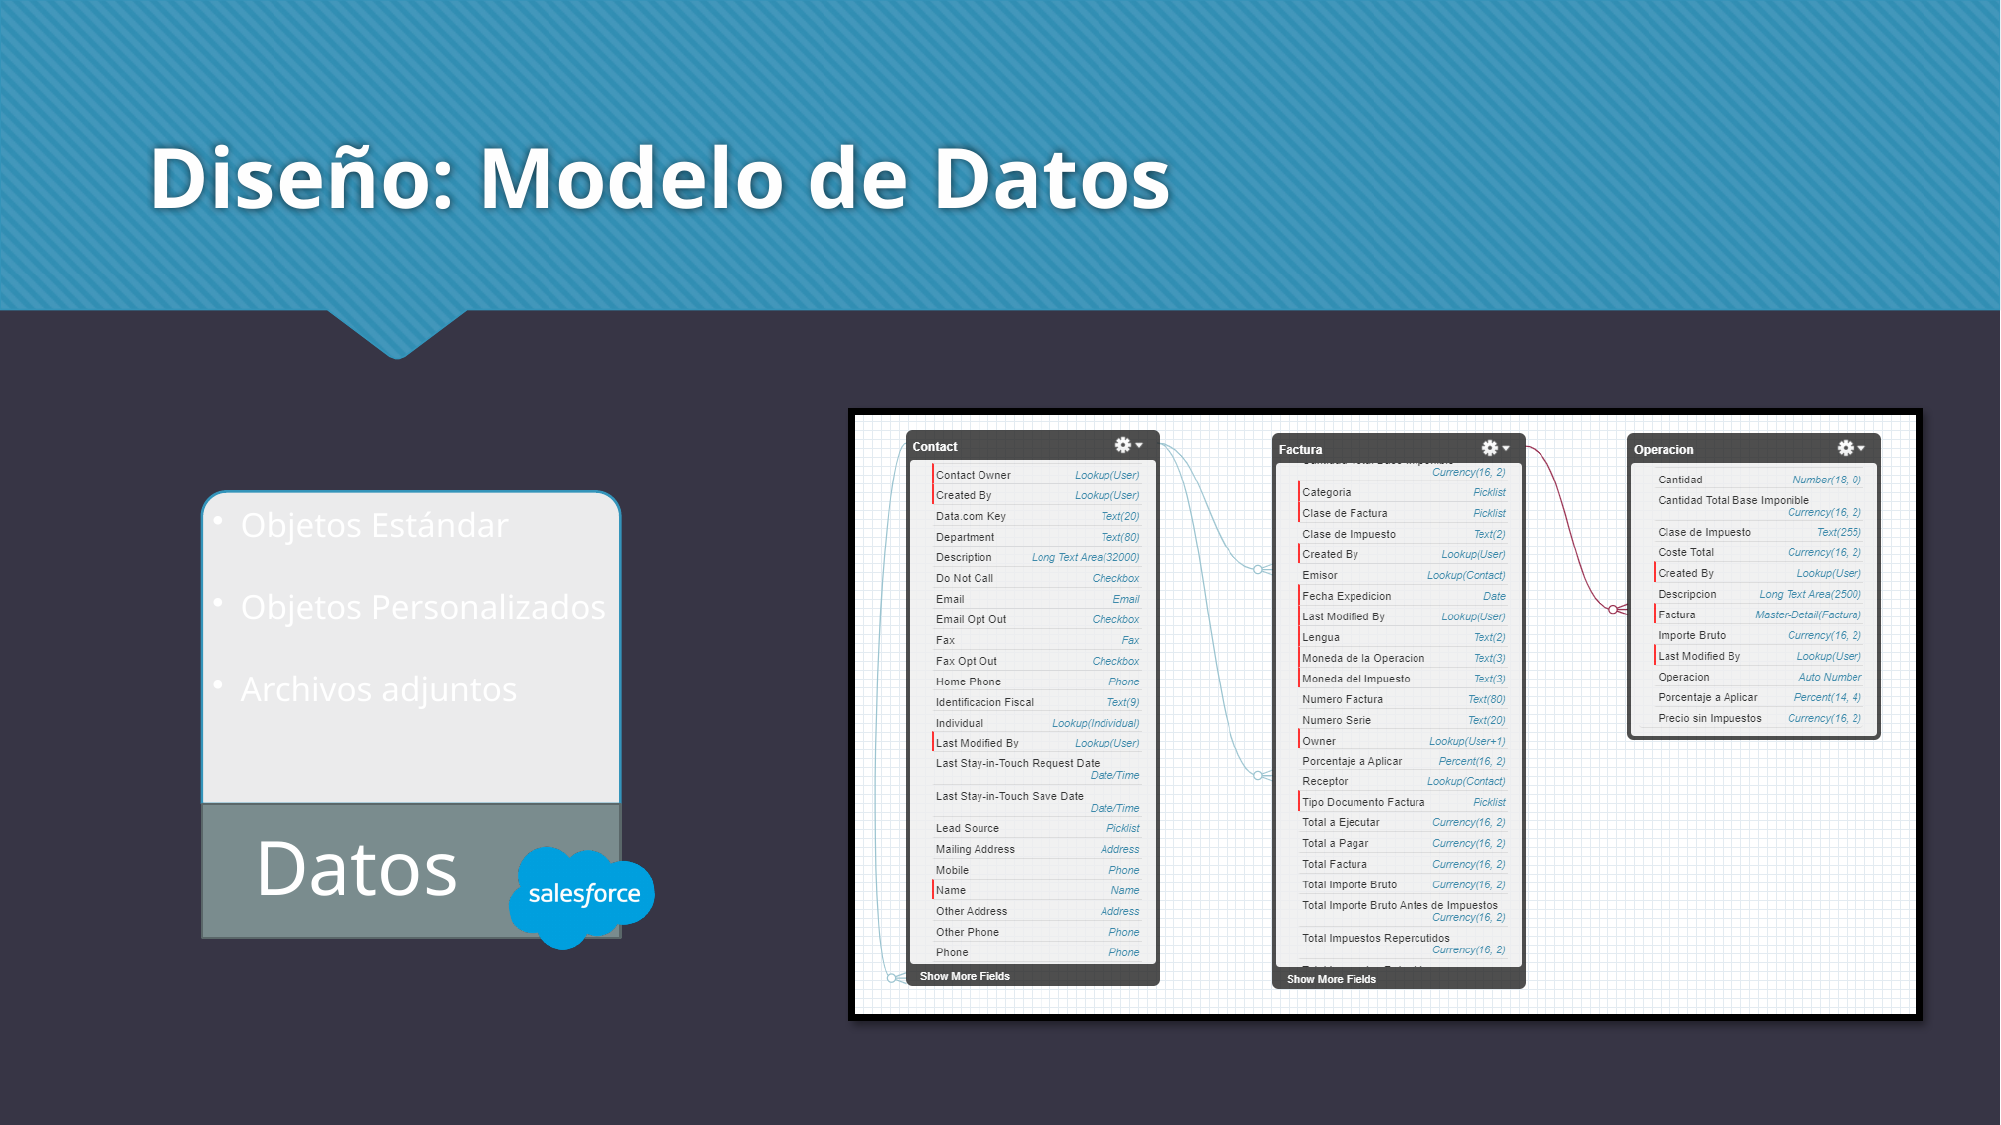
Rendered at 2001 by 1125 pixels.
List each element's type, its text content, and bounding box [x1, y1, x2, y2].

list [132, 490, 725, 973]
title Diseño: Modelo de Datos [132, 73, 1868, 233]
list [854, 414, 1917, 1015]
